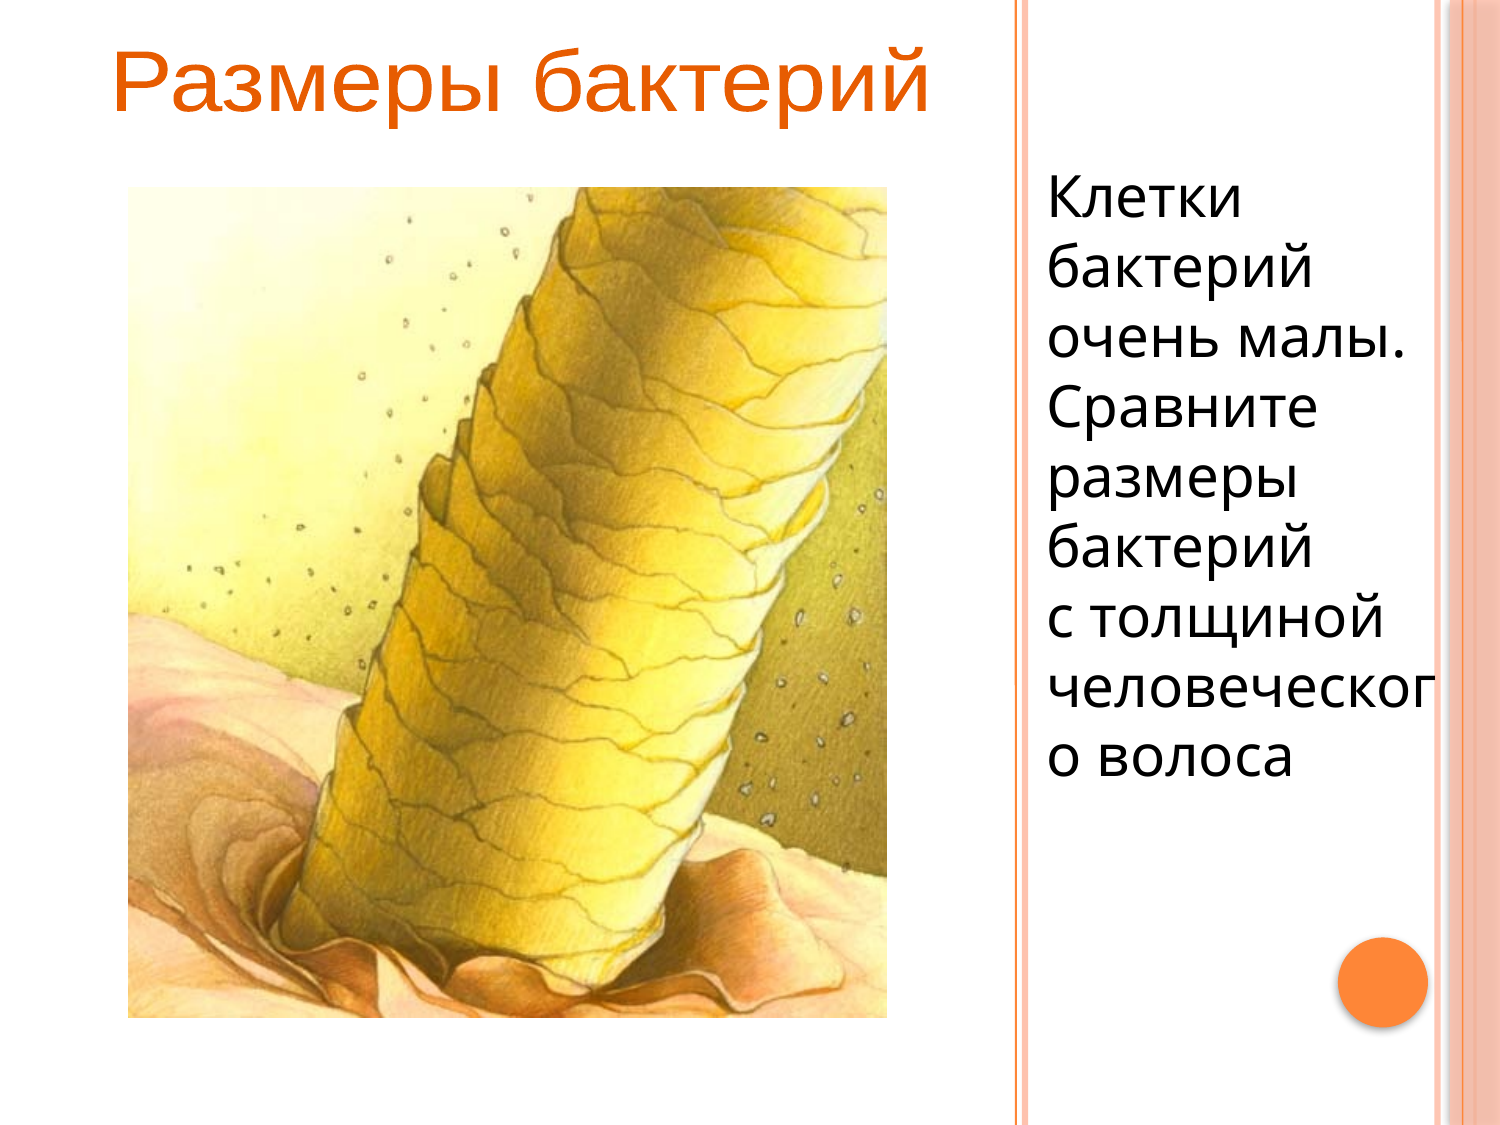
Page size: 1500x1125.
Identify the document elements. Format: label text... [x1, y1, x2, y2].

list Клетки бактерий очень малы. Сравните размеры бактерий с толщиной человеческого волоса [1031, 152, 1465, 799]
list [128, 186, 888, 1018]
